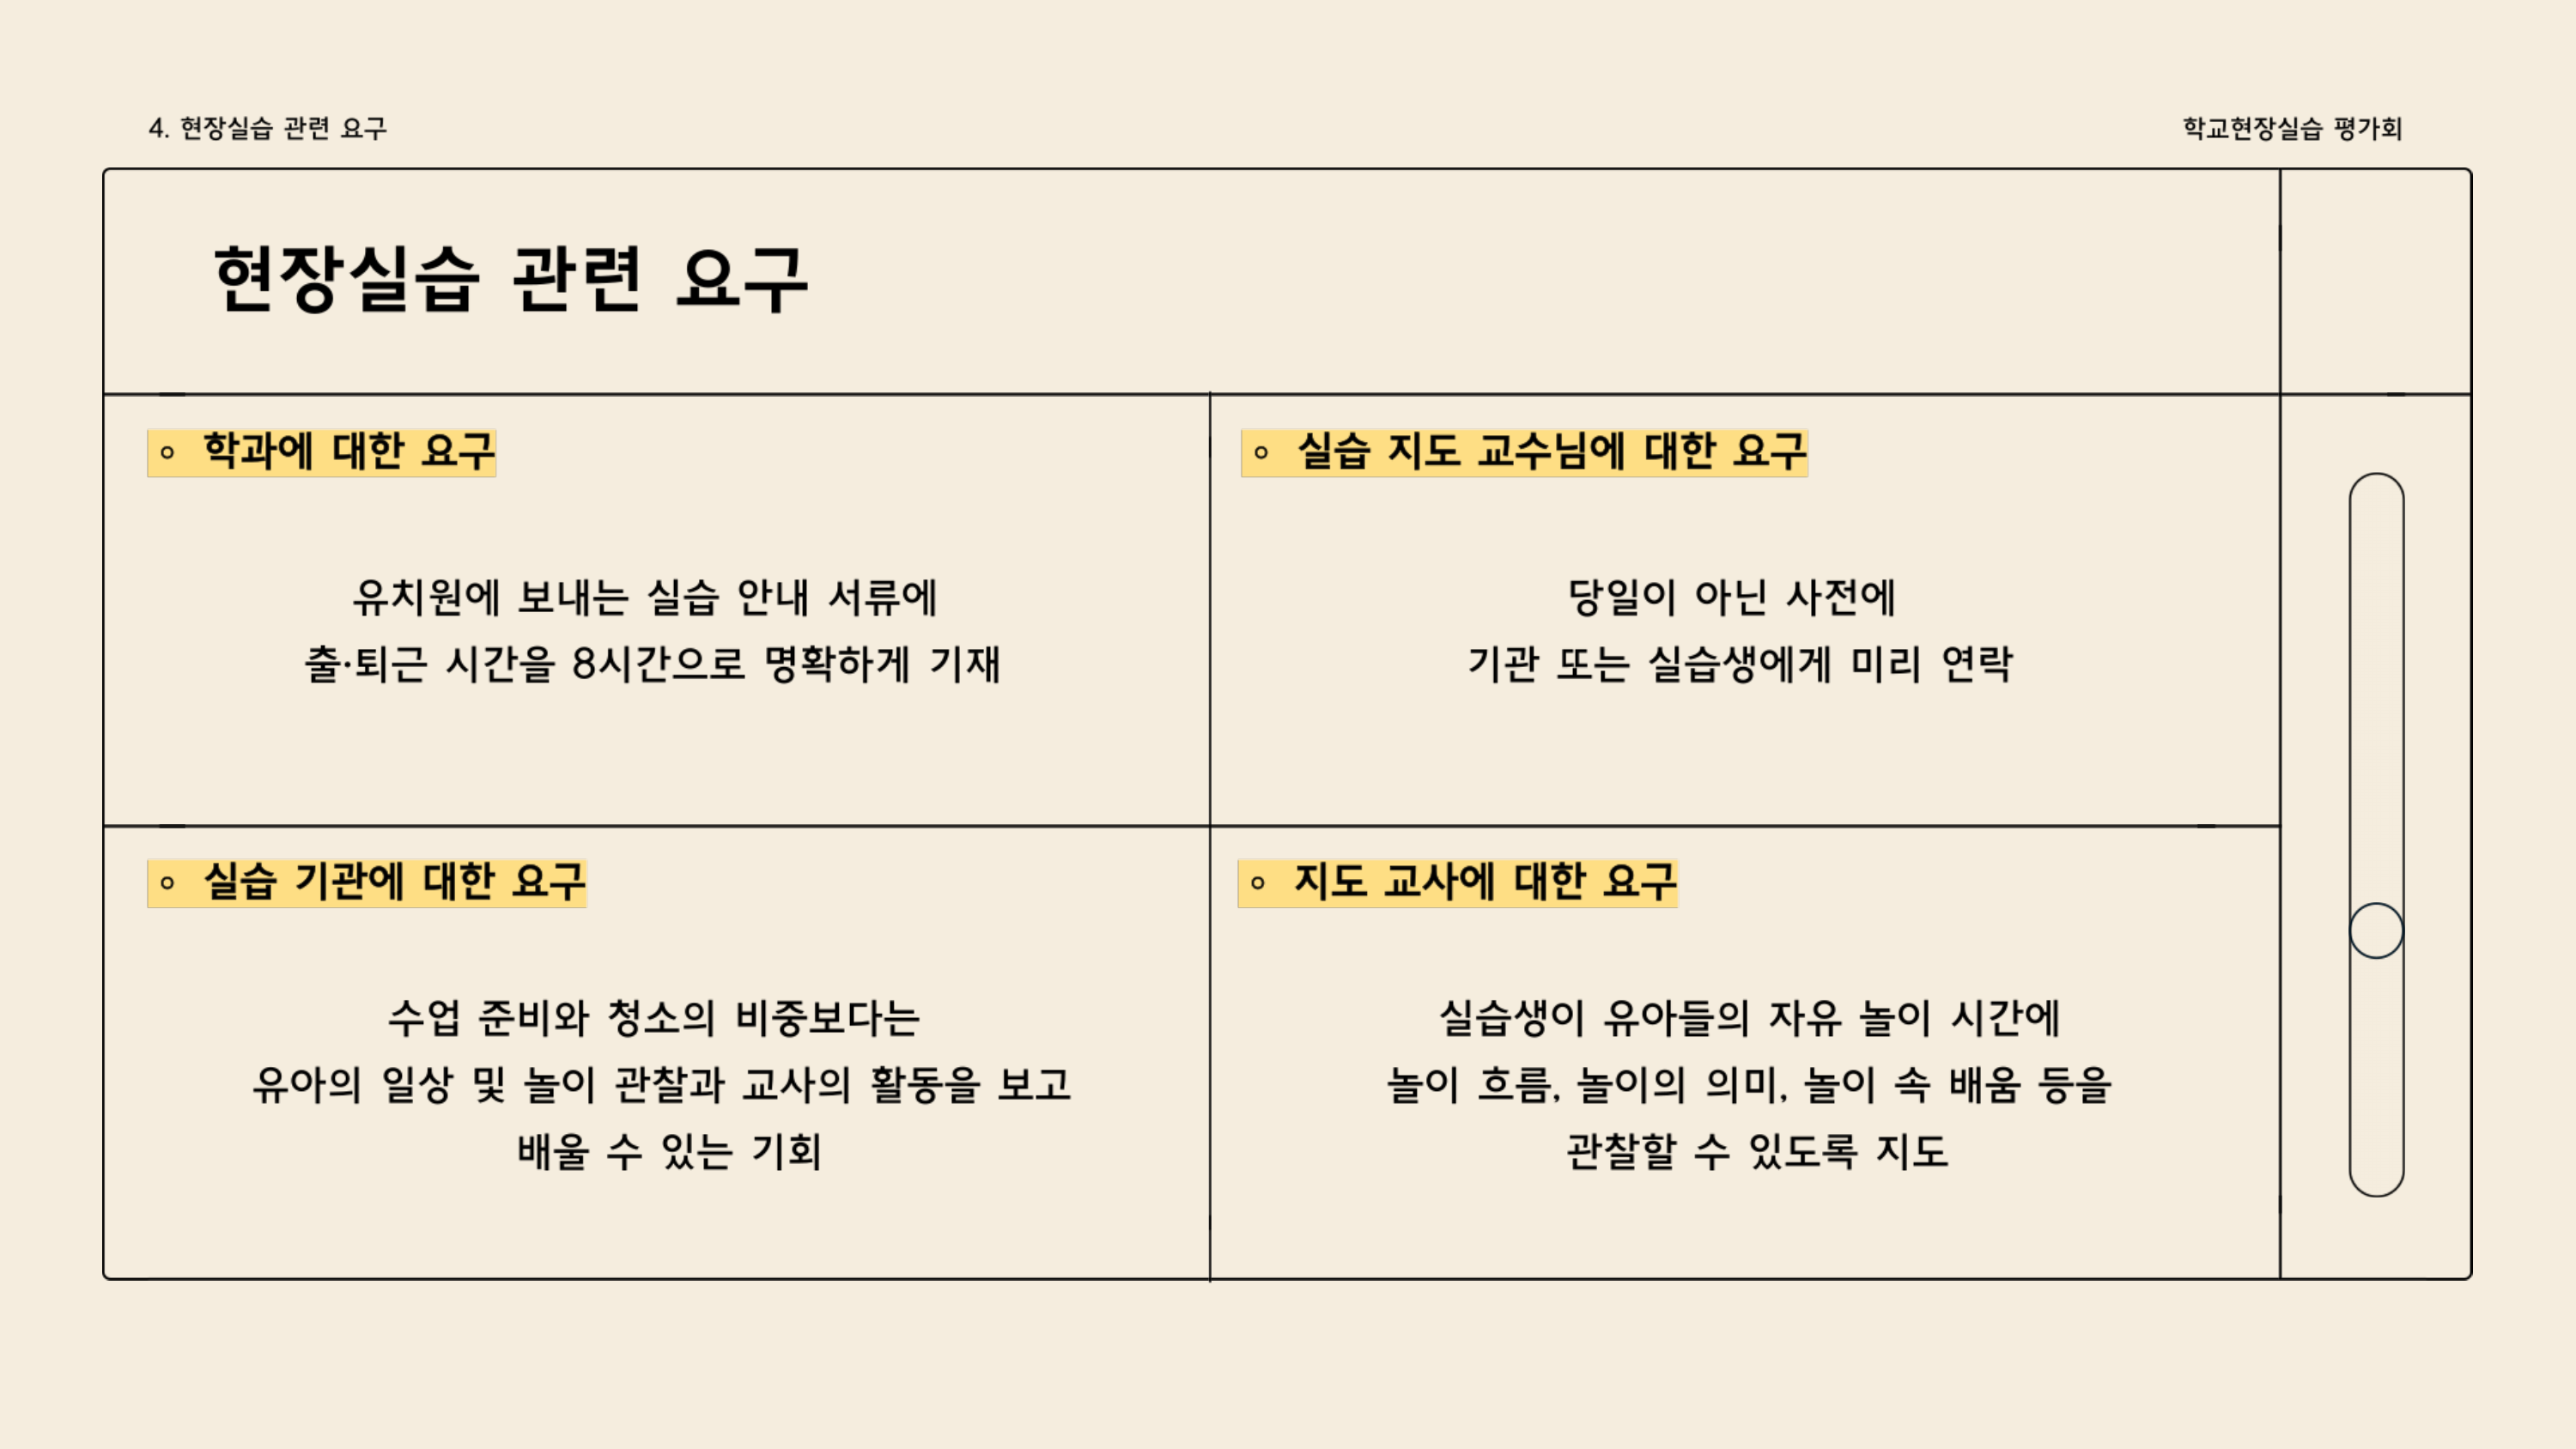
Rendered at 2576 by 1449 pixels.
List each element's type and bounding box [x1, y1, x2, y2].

text_box [1723, 722, 2576, 726]
picture [144, 110, 399, 161]
picture [1309, 990, 2132, 1197]
picture [143, 422, 515, 497]
picture [204, 568, 1018, 710]
picture [1291, 568, 2034, 710]
picture [1233, 852, 1697, 927]
text_box [102, 824, 2282, 828]
picture [199, 219, 842, 348]
text_box [102, 406, 2473, 824]
text_box [102, 392, 2473, 397]
picture [143, 852, 605, 927]
picture [2172, 110, 2414, 159]
text_box [102, 167, 2473, 392]
text_box [102, 838, 2473, 1281]
picture [1236, 422, 1827, 497]
text_box [2348, 902, 2406, 961]
text_box [2014, 806, 2576, 864]
picture [159, 990, 1092, 1197]
